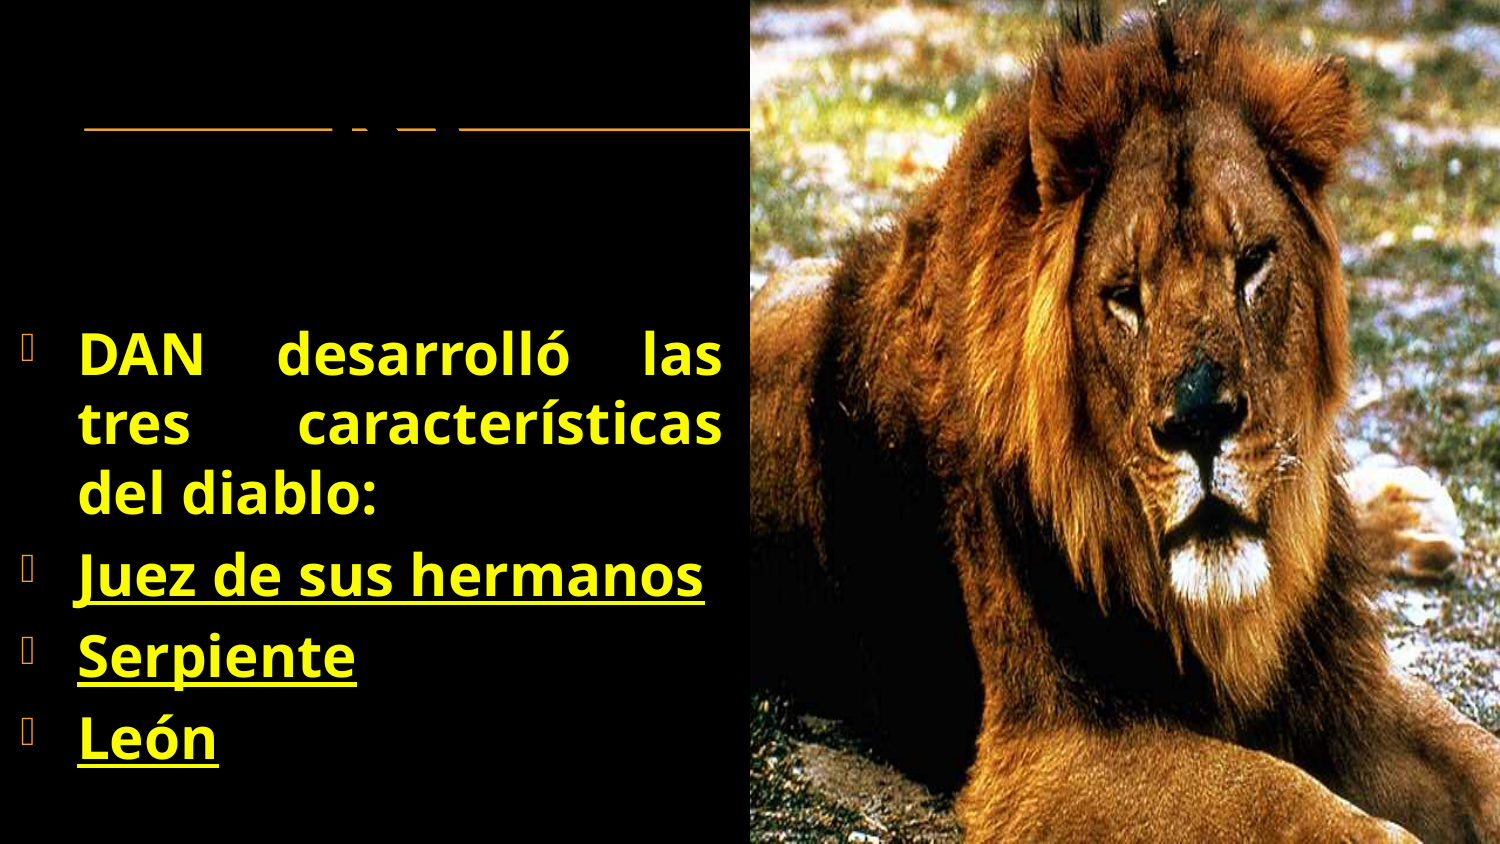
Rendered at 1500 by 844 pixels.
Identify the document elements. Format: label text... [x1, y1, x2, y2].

picture [749, 0, 1500, 844]
list DAN desarrolló las tres características del diablo: Juez de sus hermanos Serpiente León [5, 309, 739, 816]
